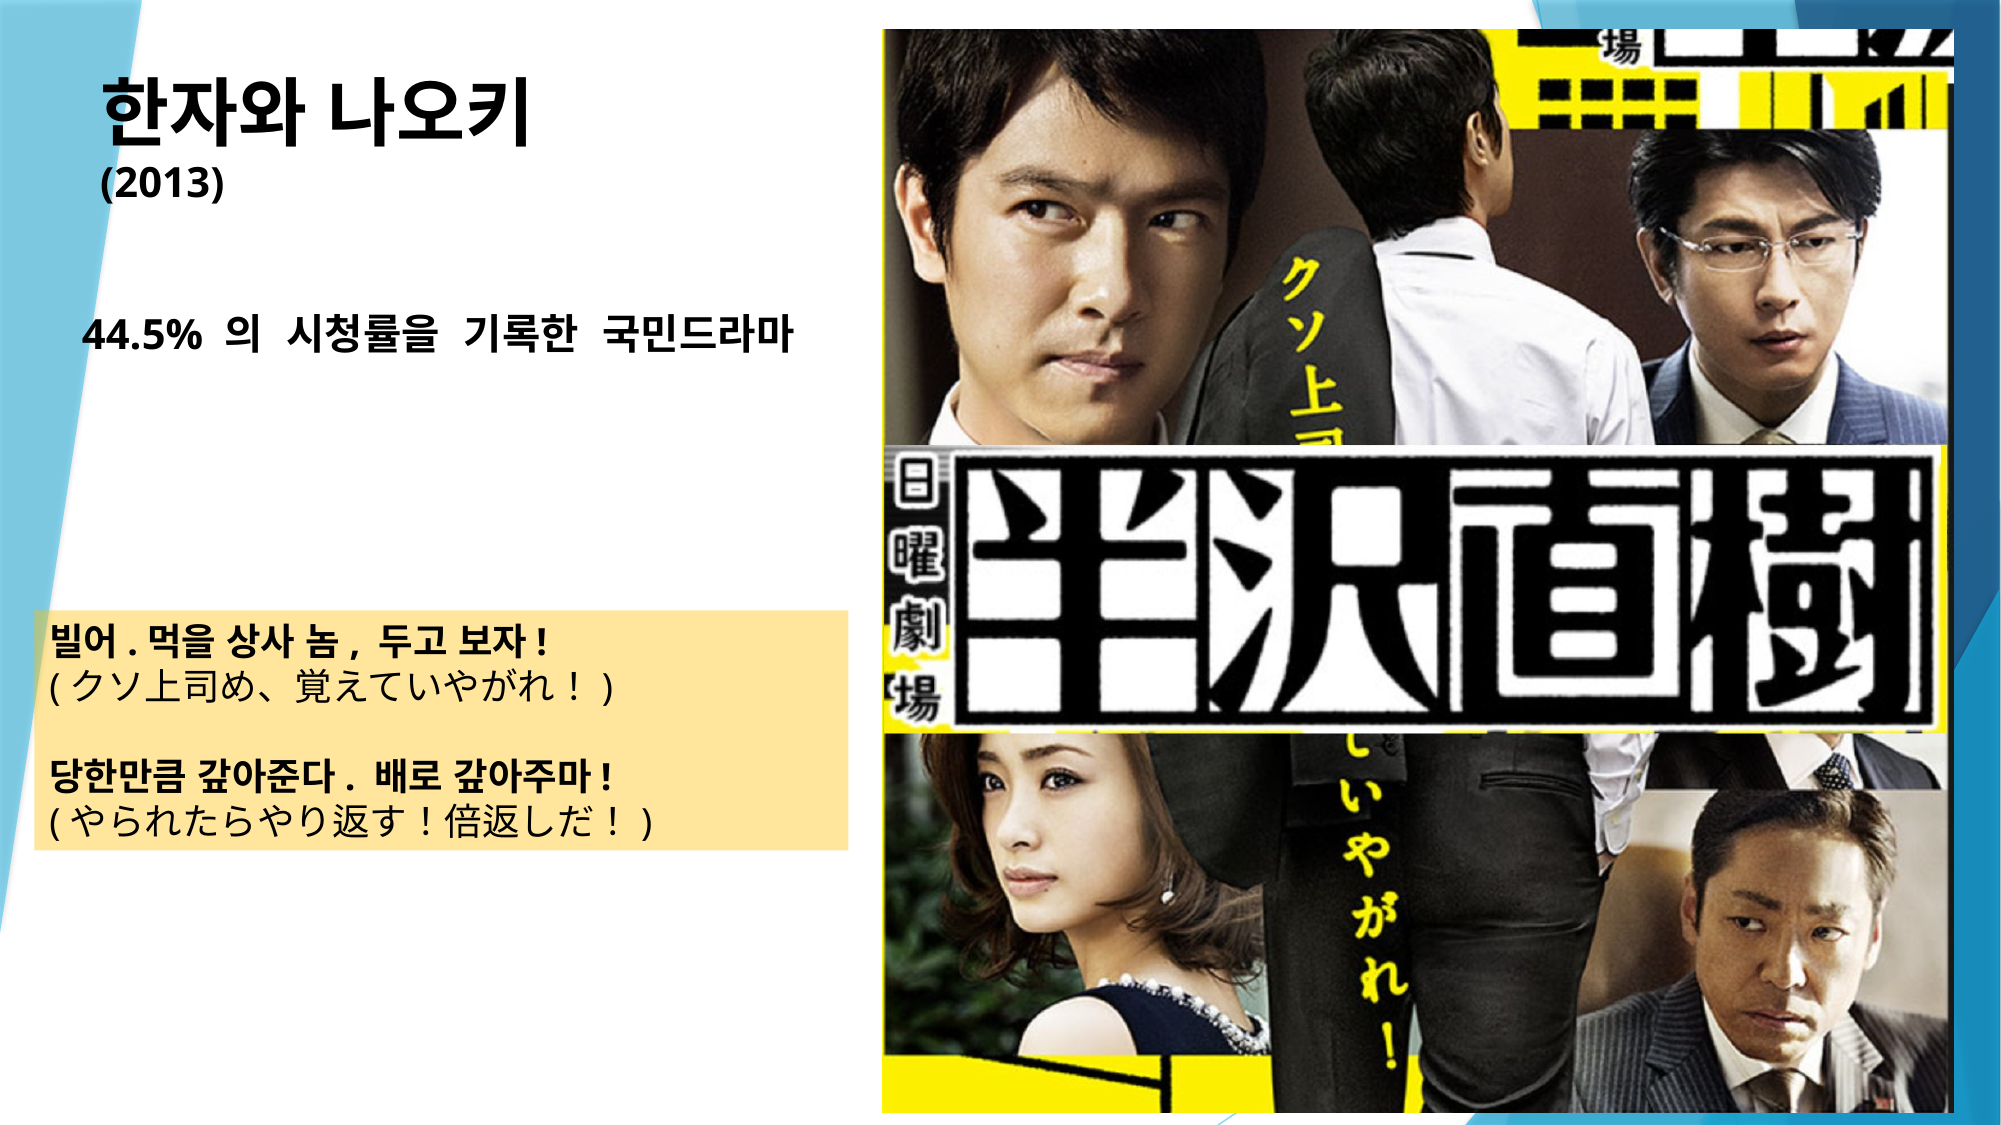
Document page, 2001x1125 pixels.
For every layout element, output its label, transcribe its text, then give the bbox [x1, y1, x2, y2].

text_box 한자와 나오키(2013) [85, 58, 686, 214]
text_box 44.5% 의 시청률을 기록한 국민드라마 [67, 300, 821, 366]
picture [882, 28, 1954, 1113]
text_box 빌어.먹을 상사 놈, 두고 보자! (クソ上司め、覚えていやがれ！) 당한만큼 갚아준다. 배로 갚아주마! (やられたらやり返す！倍返しだ！) [34, 610, 849, 851]
